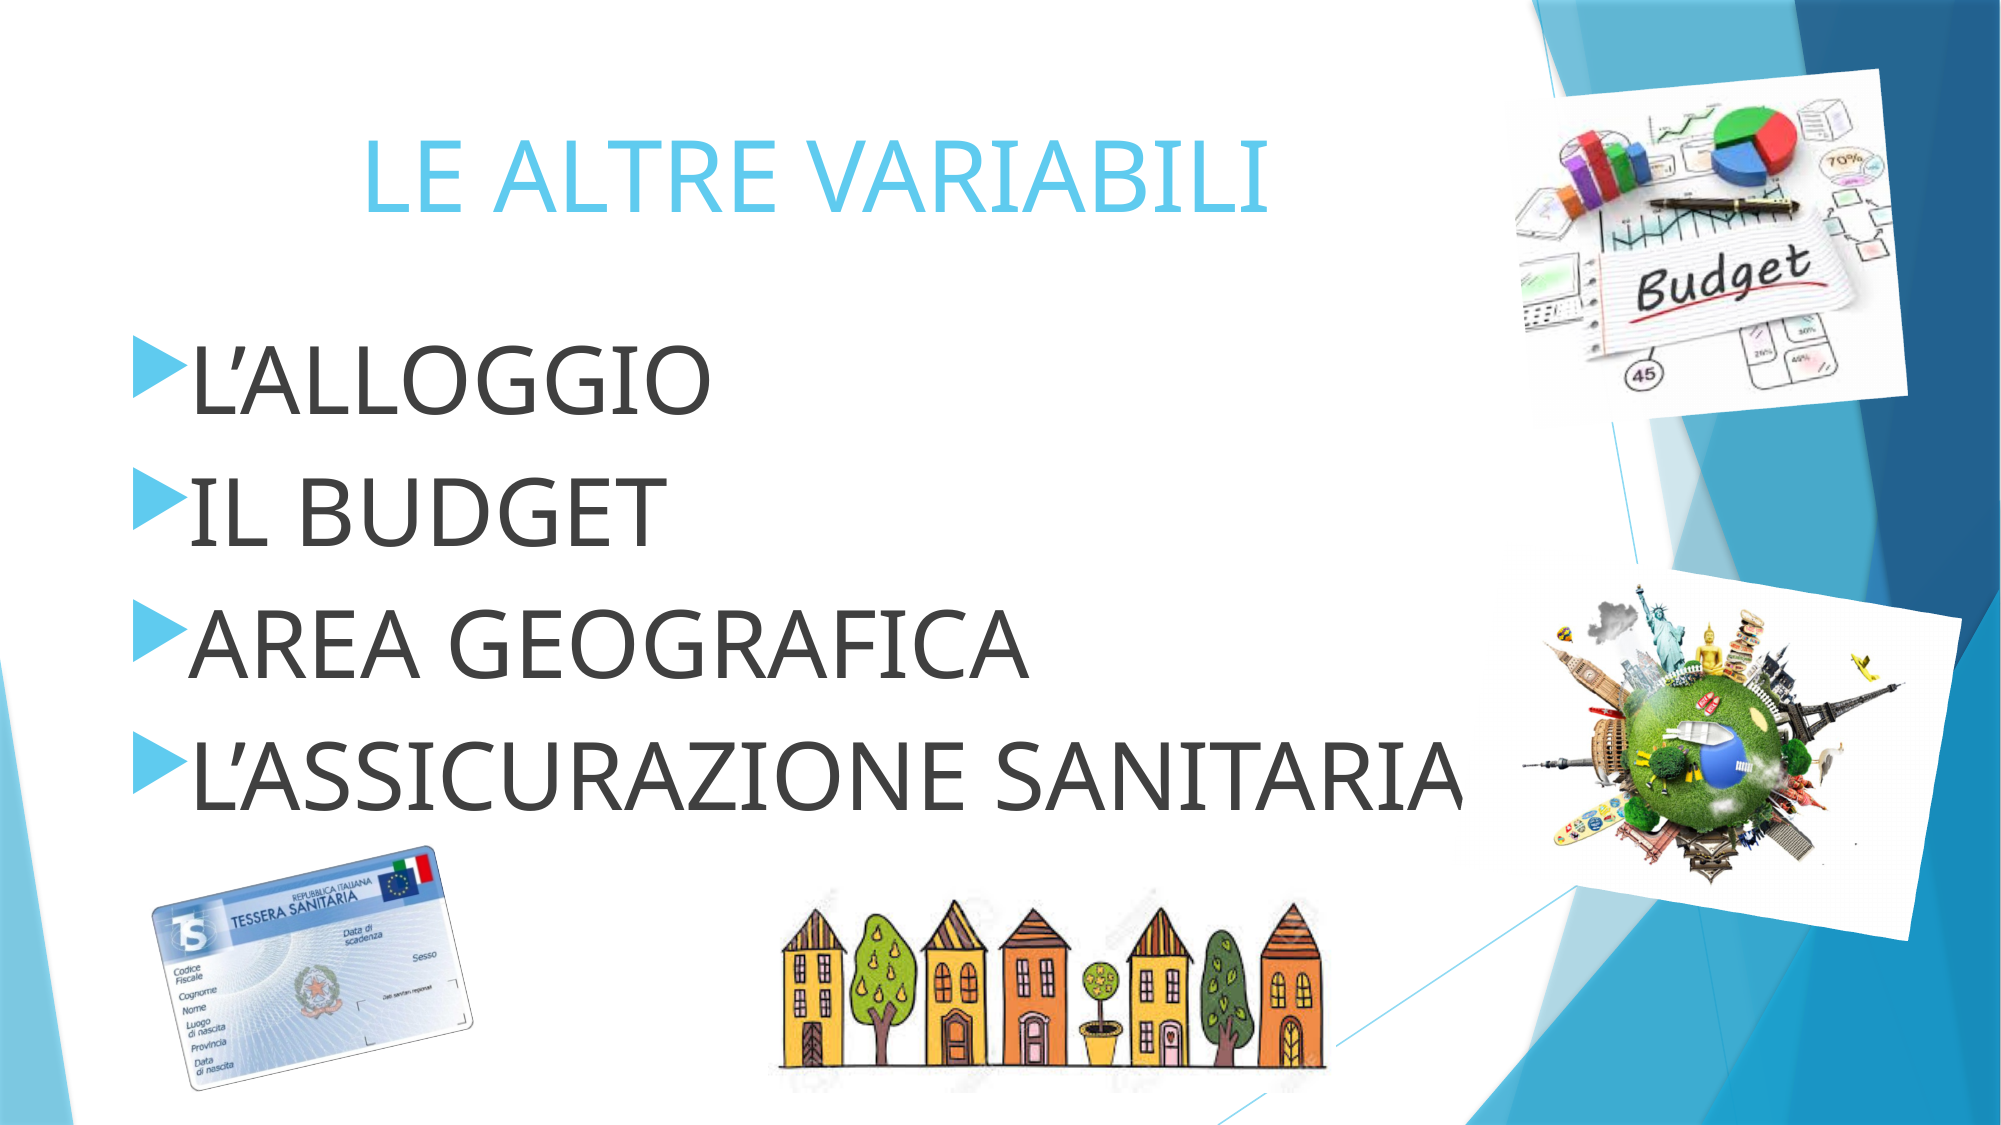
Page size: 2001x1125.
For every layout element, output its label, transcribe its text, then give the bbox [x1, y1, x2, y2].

picture [767, 875, 1336, 1094]
picture [150, 844, 474, 1092]
picture [1505, 69, 1907, 428]
list L’ALLOGGIO IL BUDGET AREA GEOGRAFICA L’ASSICURAZIONE SANITARIA [111, 312, 1522, 844]
picture [1452, 542, 1961, 941]
title LE ALTRE VARIABILI [297, 104, 1336, 312]
